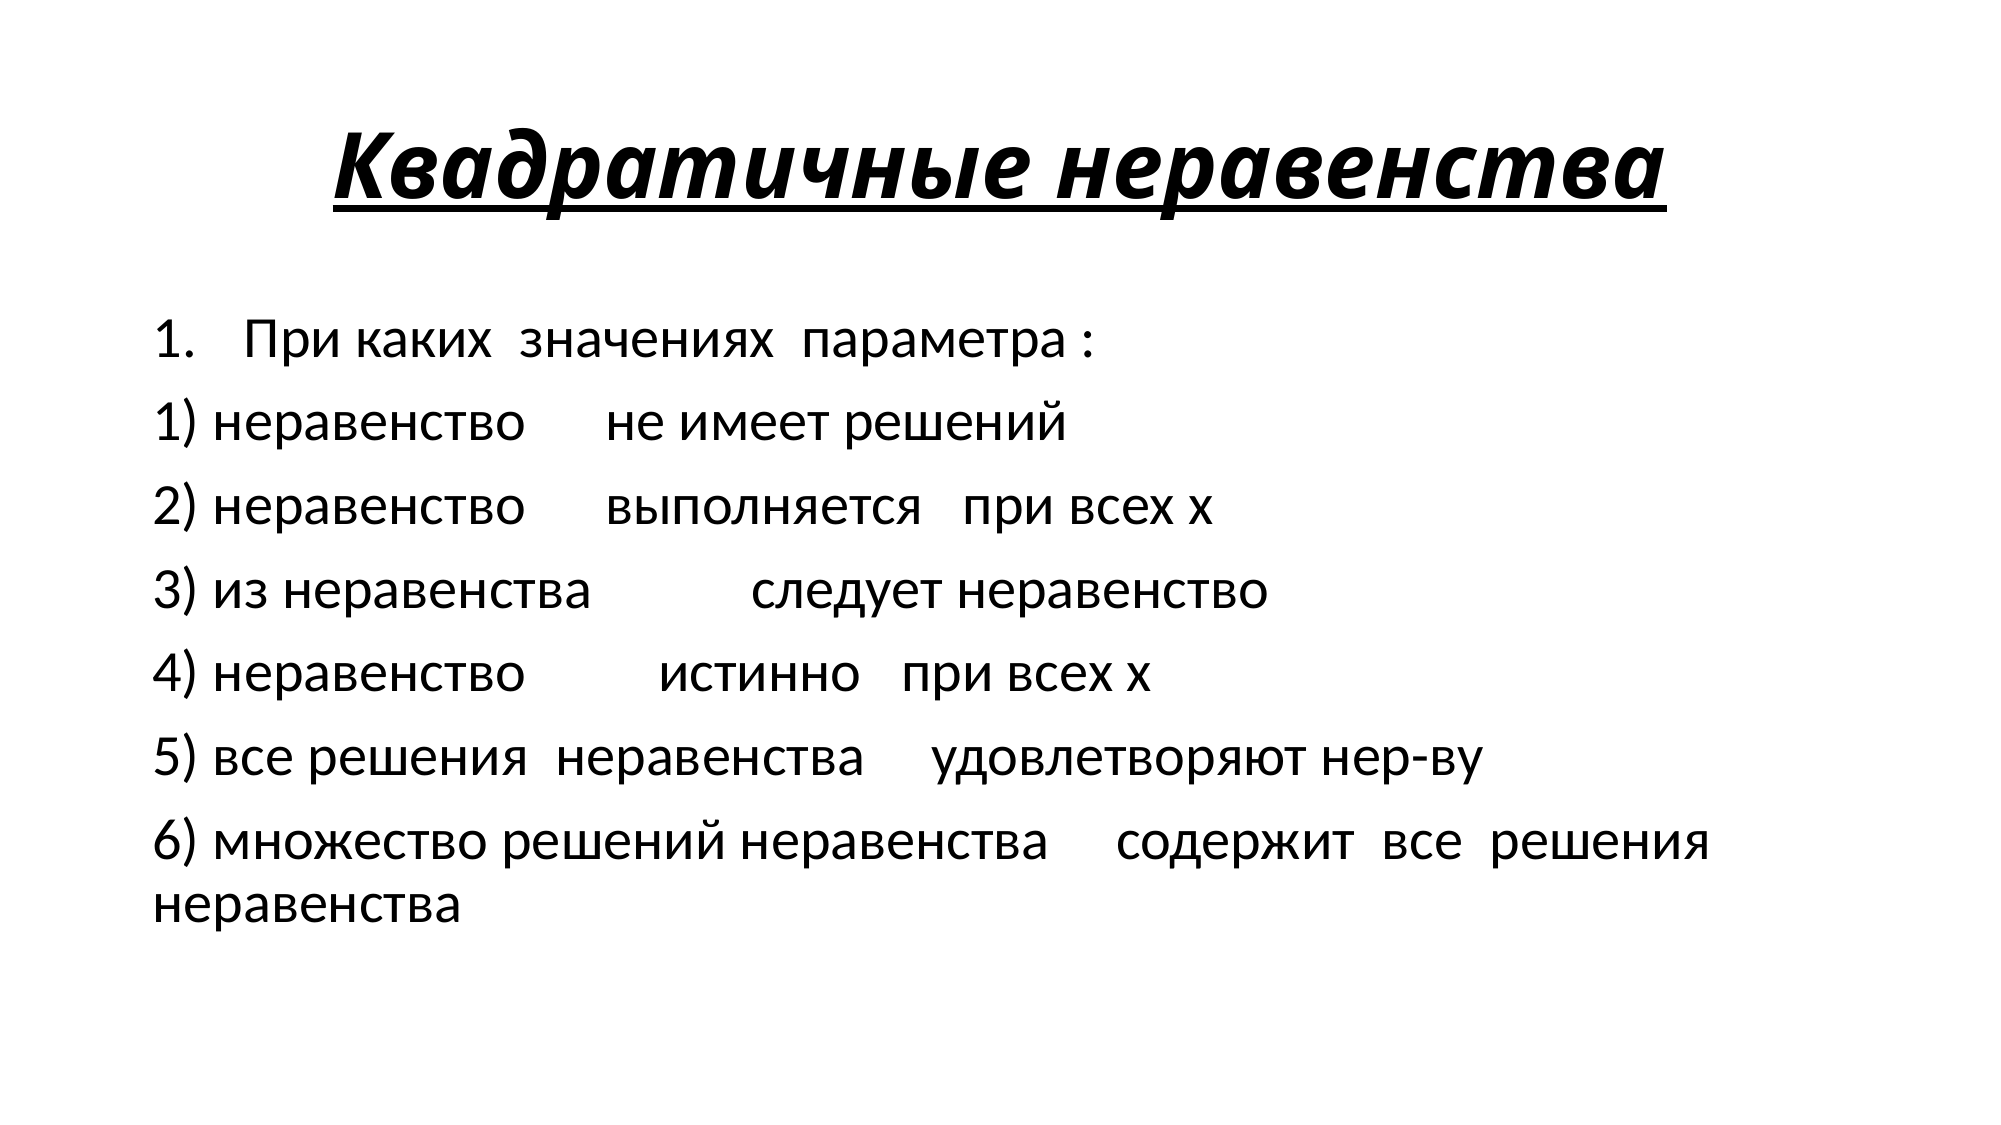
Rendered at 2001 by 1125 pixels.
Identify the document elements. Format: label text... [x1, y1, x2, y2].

title Квадратичные неравенства [137, 59, 1863, 278]
